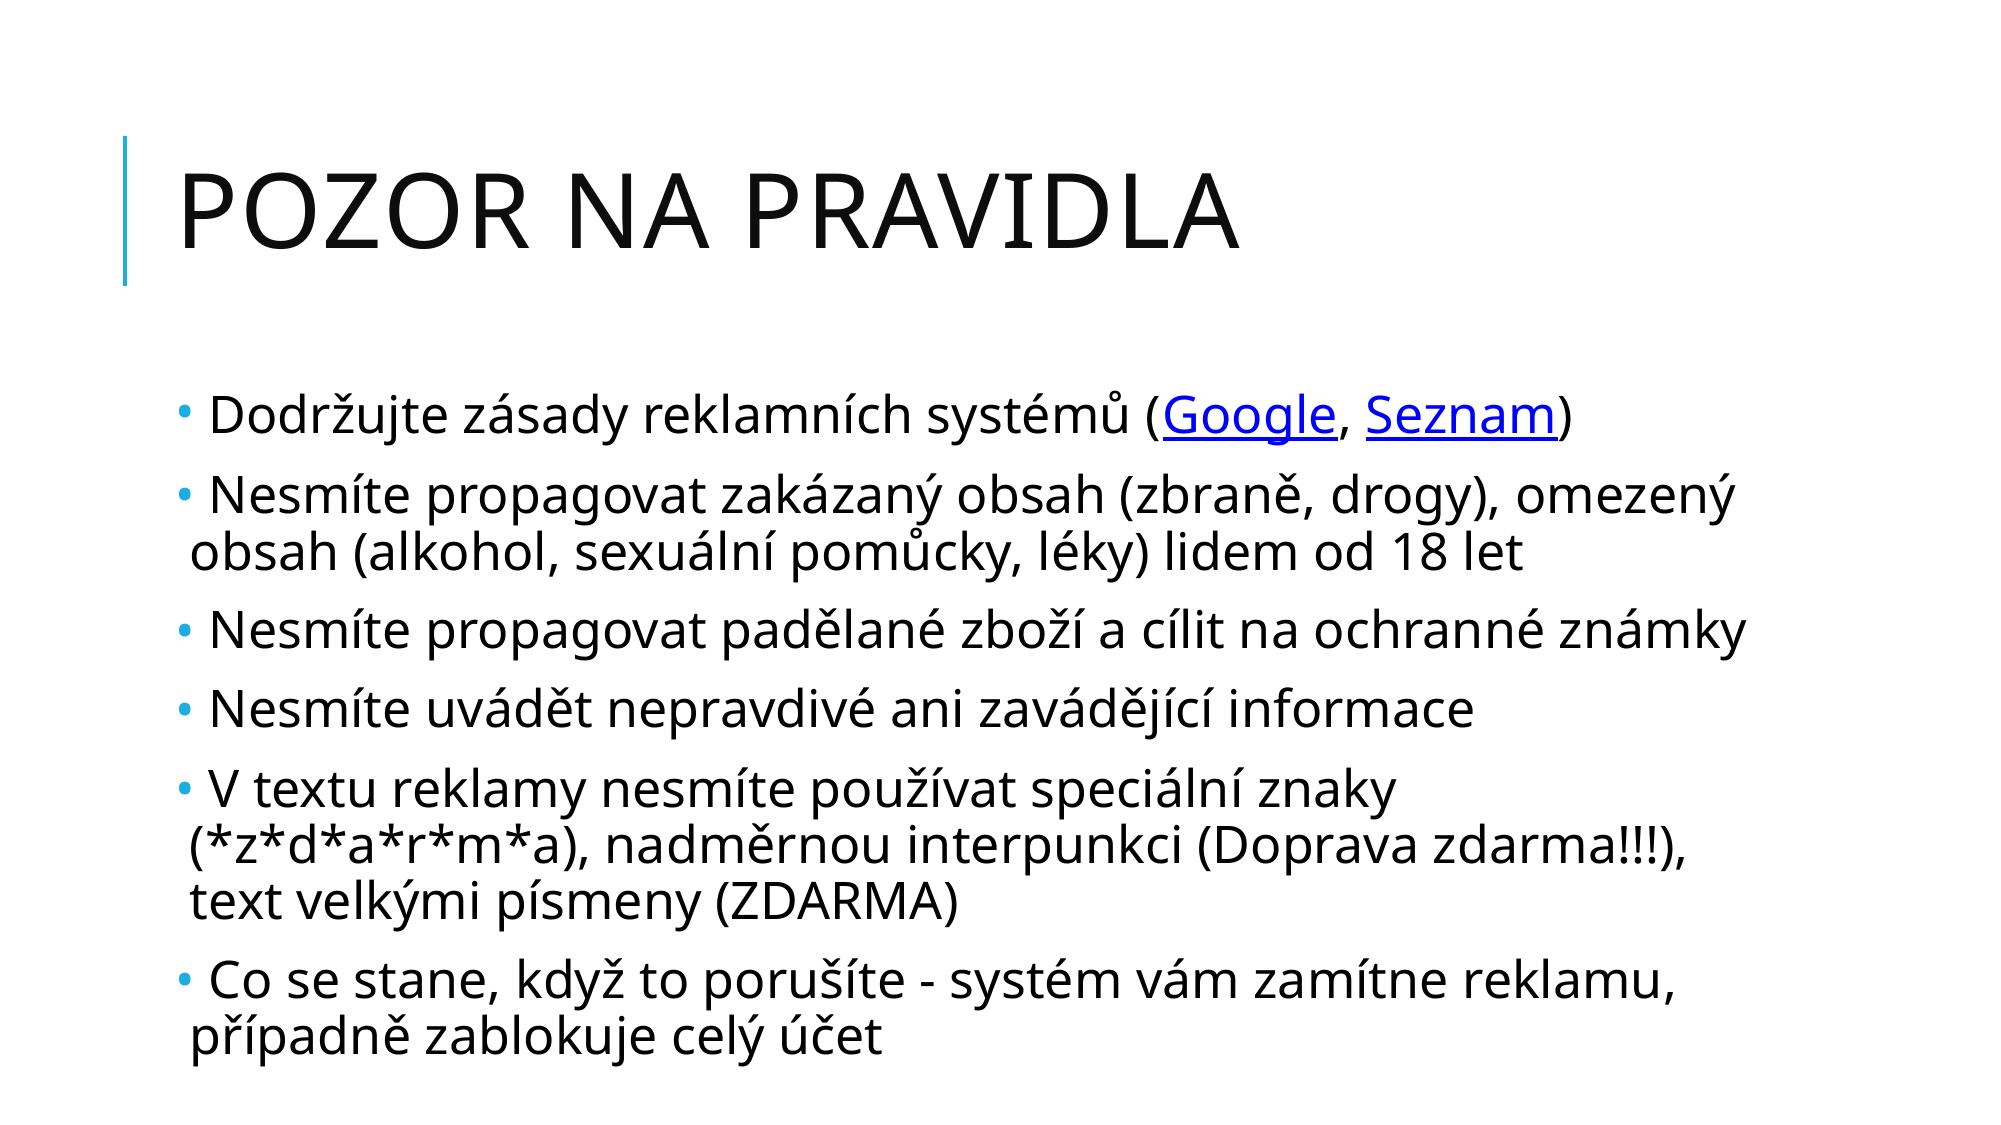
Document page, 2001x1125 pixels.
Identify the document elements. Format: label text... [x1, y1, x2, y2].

list Dodržujte zásady reklamních systémů (Google, Seznam) Nesmíte propagovat zakázaný obsah (zbraně, drogy), omezený obsah (alkohol, sexuální pomůcky, léky) lidem od 18 let Nesmíte propagovat padělané zboží a cílit na ochranné známky Nesmíte uvádět nepravdivé ani zavádějící informace V textu reklamy nesmíte používat speciální znaky (*z*d*a*r*m*a), nadměrnou interpunkci (Doprava zdarma!!!), text velkými písmeny (ZDARMA) Co se stane, když to porušíte - systém vám zamítne reklamu, případně zablokuje celý účet [167, 374, 1763, 1036]
title Pozor na pravidla [167, 95, 1763, 343]
